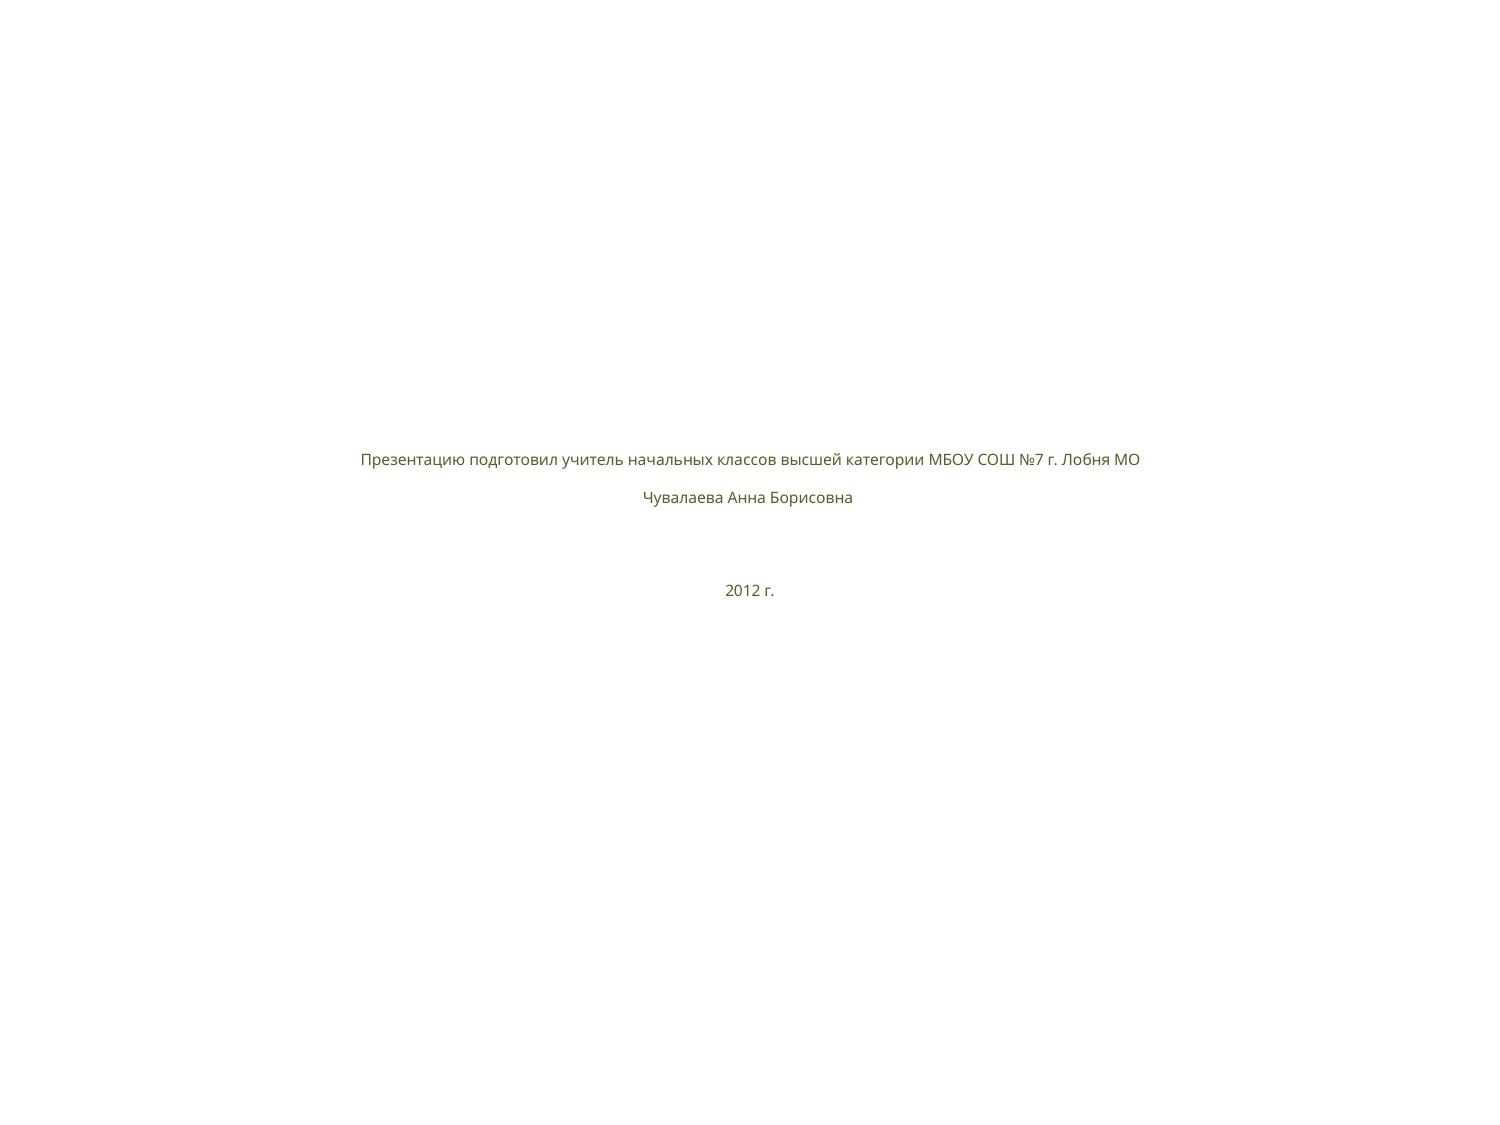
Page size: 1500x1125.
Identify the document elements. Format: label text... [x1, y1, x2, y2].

title Презентацию подготовил учитель начальных классов высшей категории МБОУ СОШ №7 г. Лобня МО Чувалаева Анна Борисовна 2012 г. [46, 421, 1454, 610]
